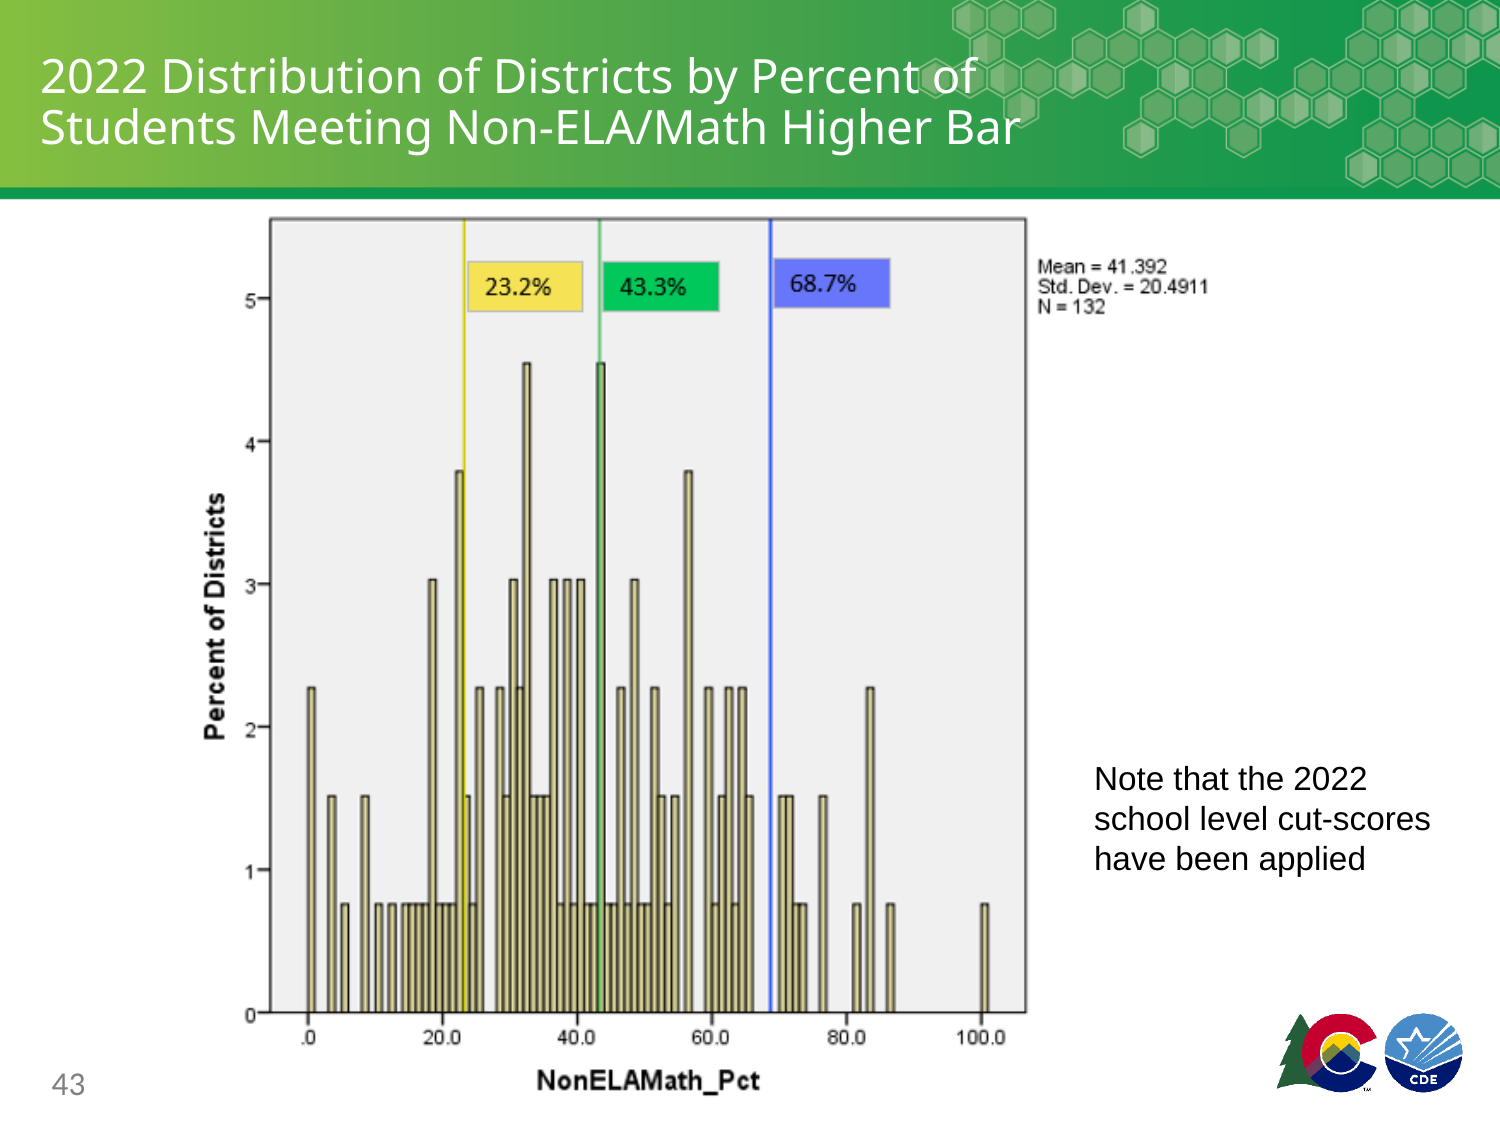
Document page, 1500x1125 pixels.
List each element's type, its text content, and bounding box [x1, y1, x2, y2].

text_box Note that the 2022 school level cut-scores have been applied [1221, 750, 1451, 885]
title 2022 Distribution of Districts by Percent of Students Meeting Non-ELA/Math Higher Bar [40, 41, 1038, 166]
picture [177, 210, 1217, 1111]
picture [0, 0, 1500, 200]
picture [1275, 1012, 1463, 1093]
slide_number 43 [36, 1054, 173, 1115]
